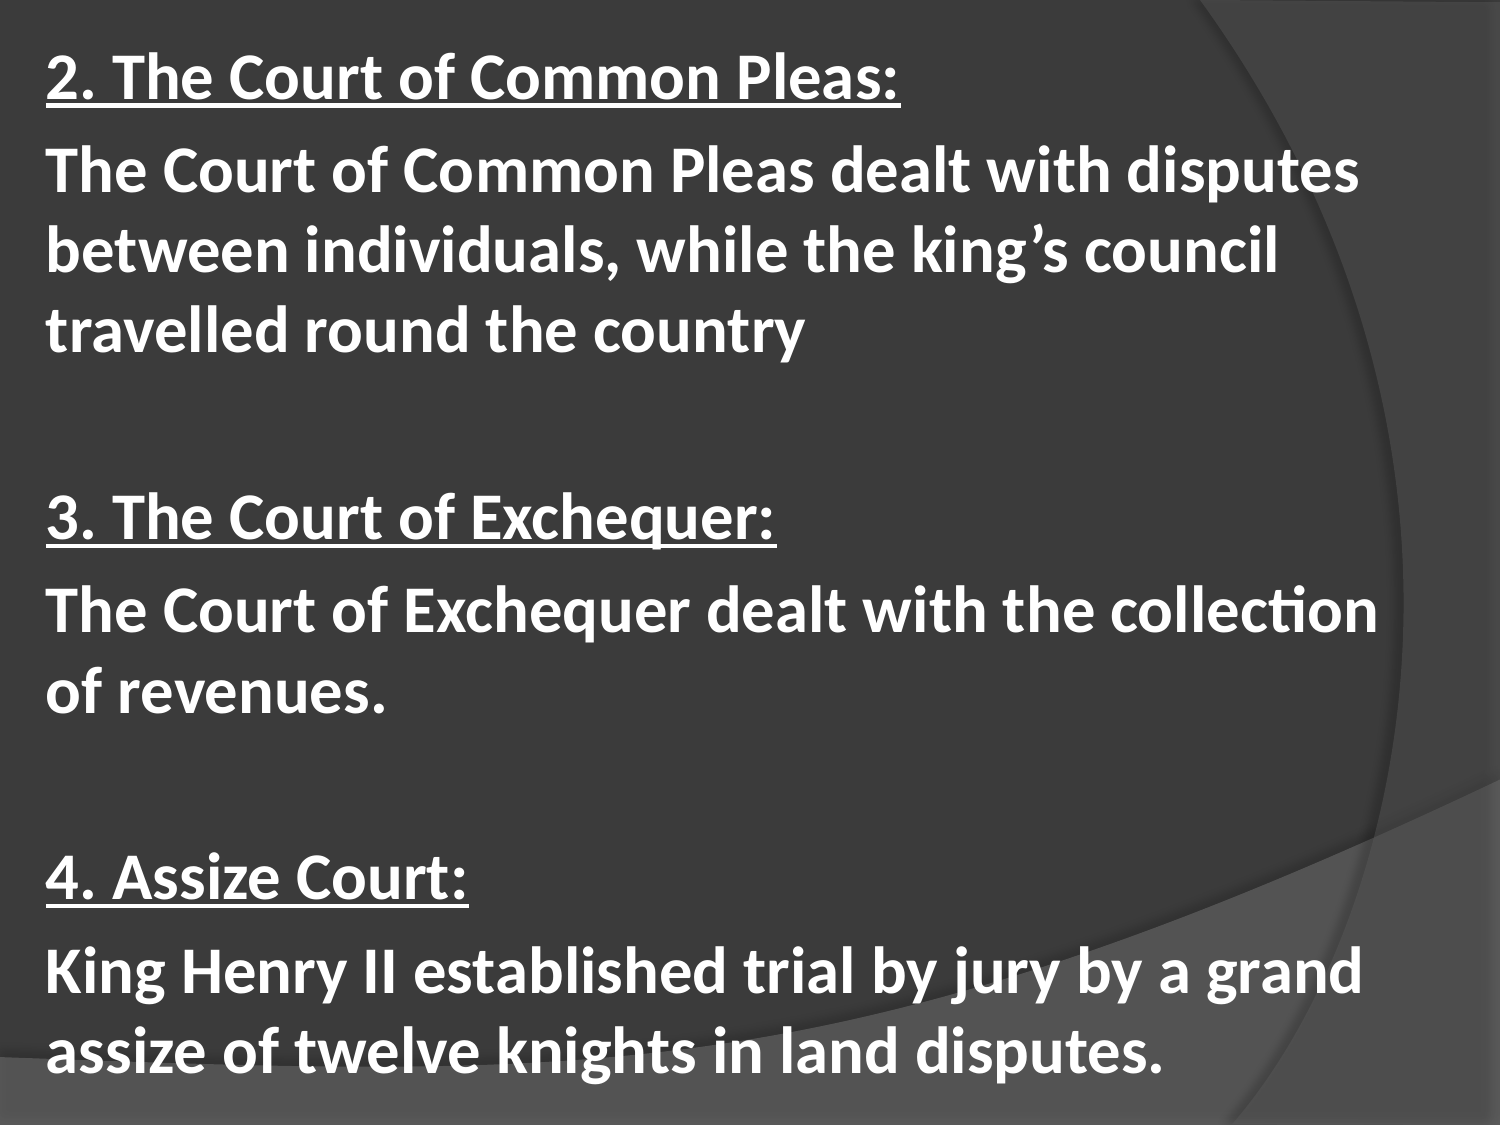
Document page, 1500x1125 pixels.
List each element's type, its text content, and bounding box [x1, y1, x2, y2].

list 2. The Court of Common Pleas: The Court of Common Pleas dealt with disputes between individuals, while the king’s council travelled round the country 3. The Court of Exchequer: The Court of Exchequer dealt with the collection of revenues. 4. Assize Court: King Henry II established trial by jury by a grand assize of twelve knights in land disputes. [24, 24, 1463, 1100]
